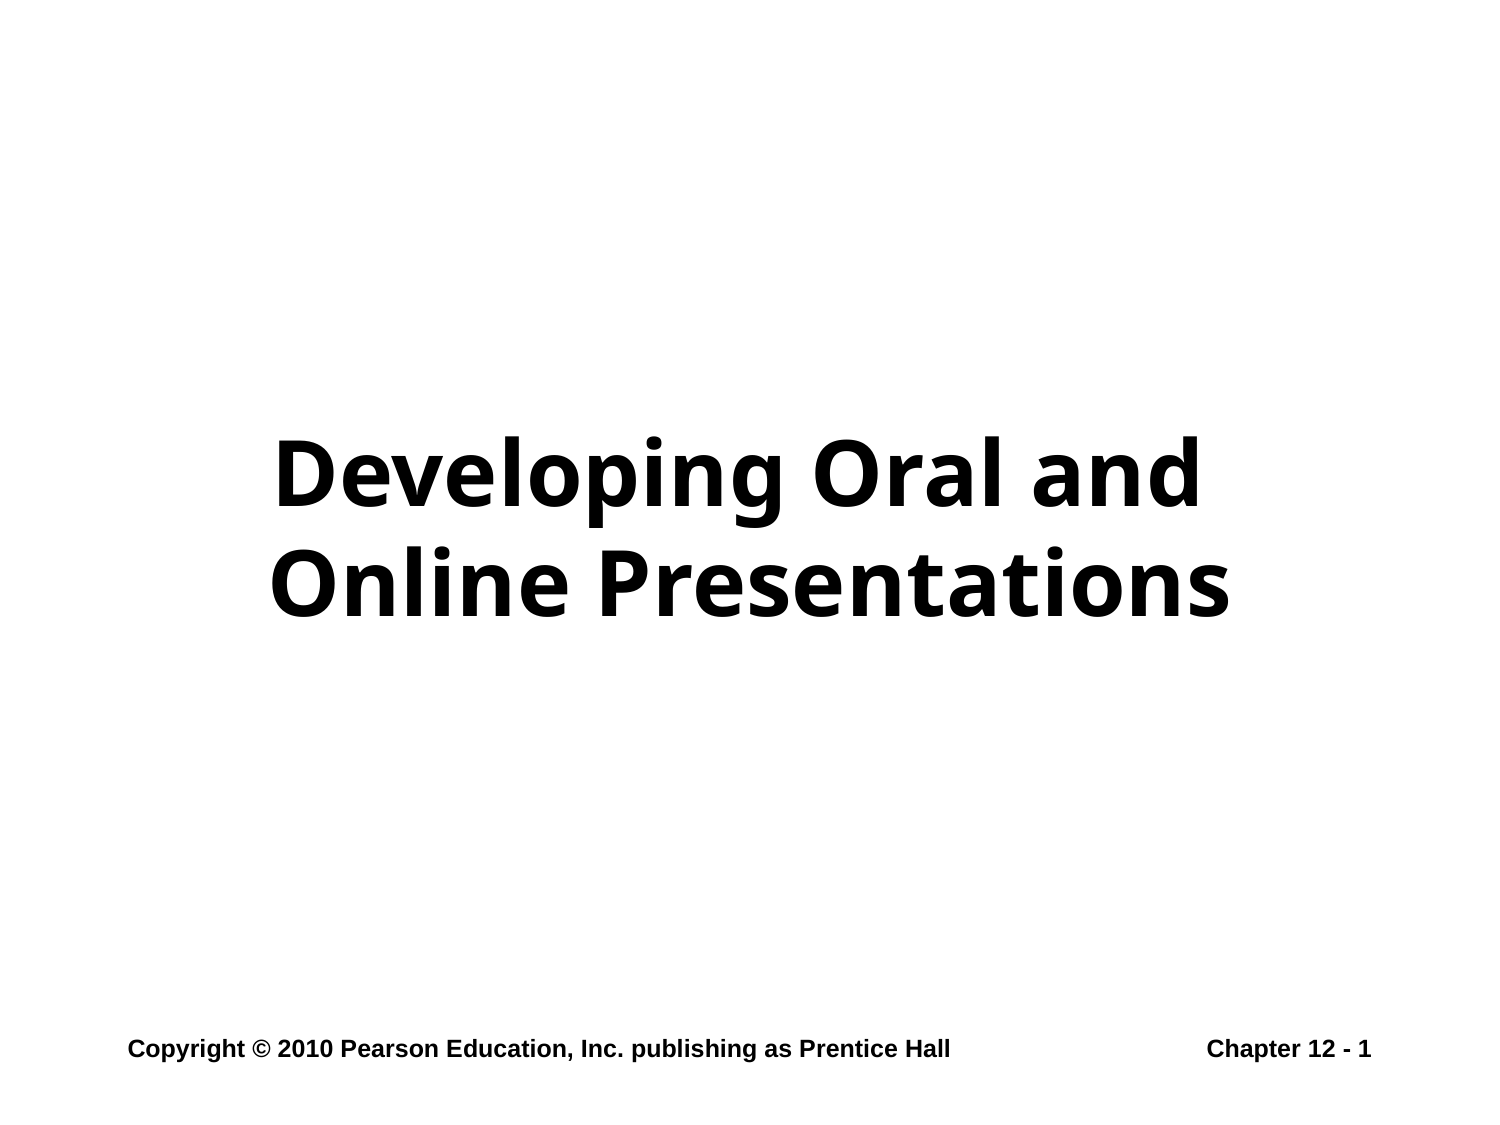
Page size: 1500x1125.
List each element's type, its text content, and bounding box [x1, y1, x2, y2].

slide_number Chapter 12 - 1 [1074, 1025, 1388, 1100]
title Developing Oral and Online Presentations [75, 375, 1425, 675]
slide_number Copyright © 2010 Pearson Education, Inc. publishing as Prentice Hall [112, 1025, 1038, 1100]
